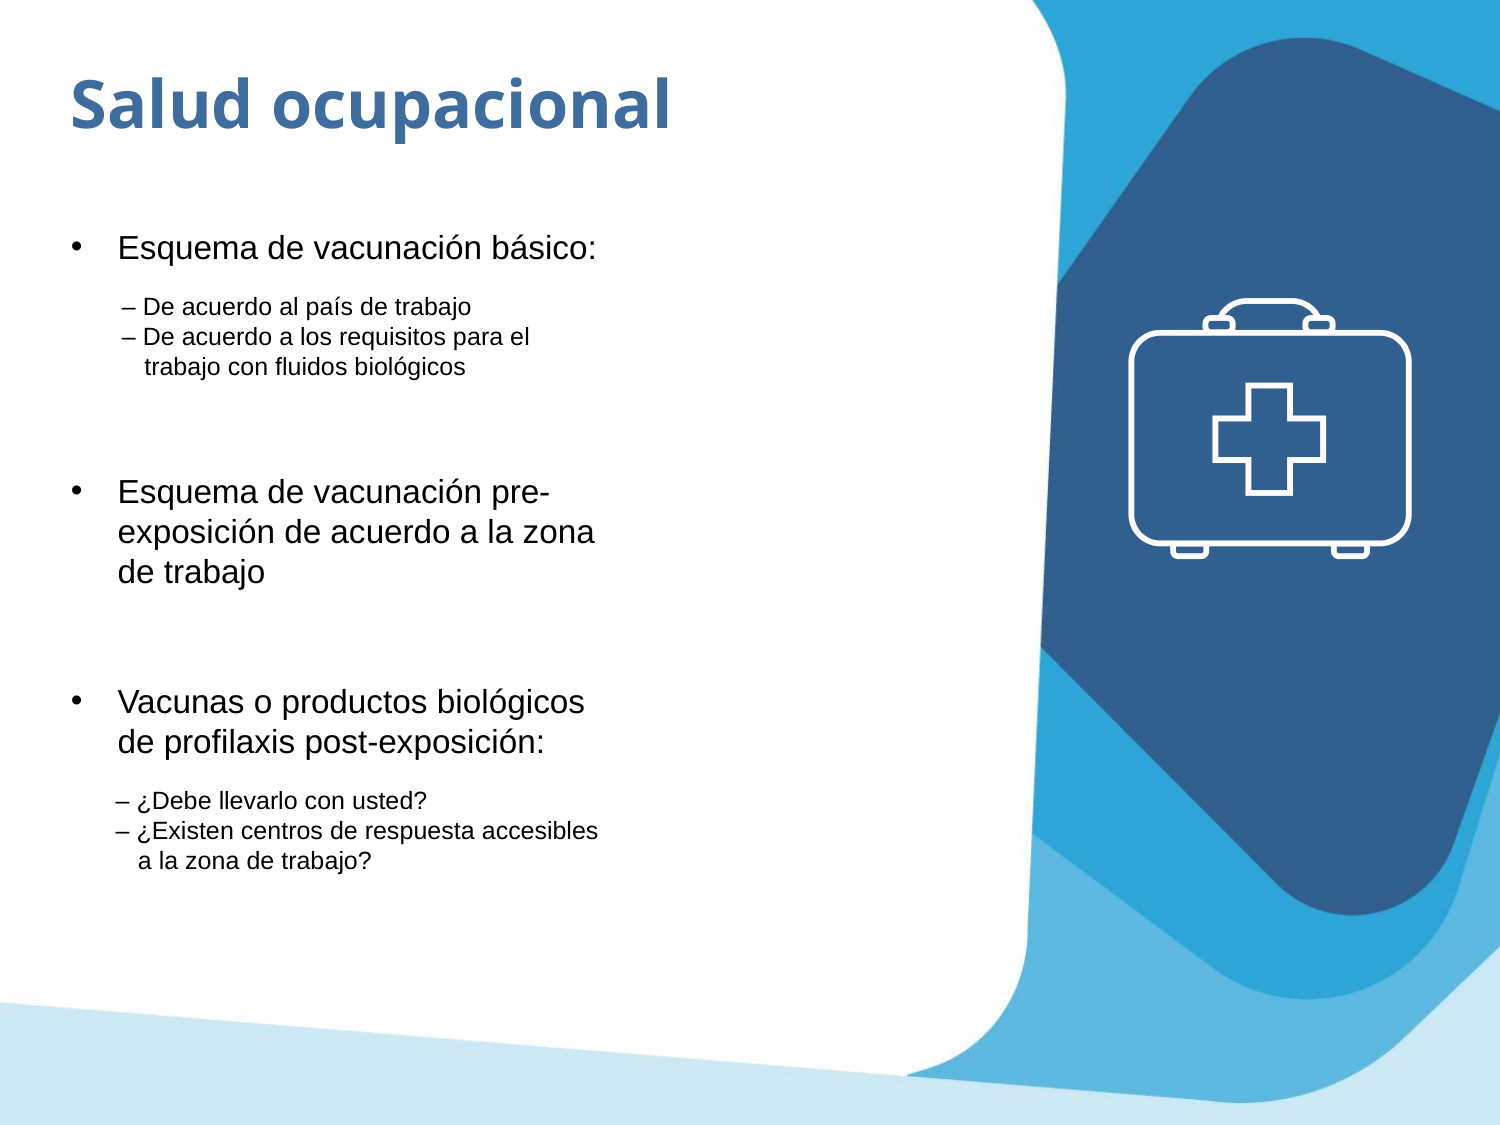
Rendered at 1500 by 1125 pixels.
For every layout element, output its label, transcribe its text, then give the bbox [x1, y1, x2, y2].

text_box Salud ocupacional [70, 62, 863, 143]
text_box Esquema de vacunación básico: – De acuerdo al país de trabajo – De acuerdo a los requisitos para el trabajo con fluidos biológicos Esquema de vacunación pre-exposición de acuerdo a la zona de trabajo Vacunas o productos biológicos de profilaxis post-exposición: – ¿Debe llevarlo con usted? – ¿Existen centros de respuesta accesibles a la zona de trabajo? [70, 183, 613, 917]
picture [0, 0, 1500, 1125]
